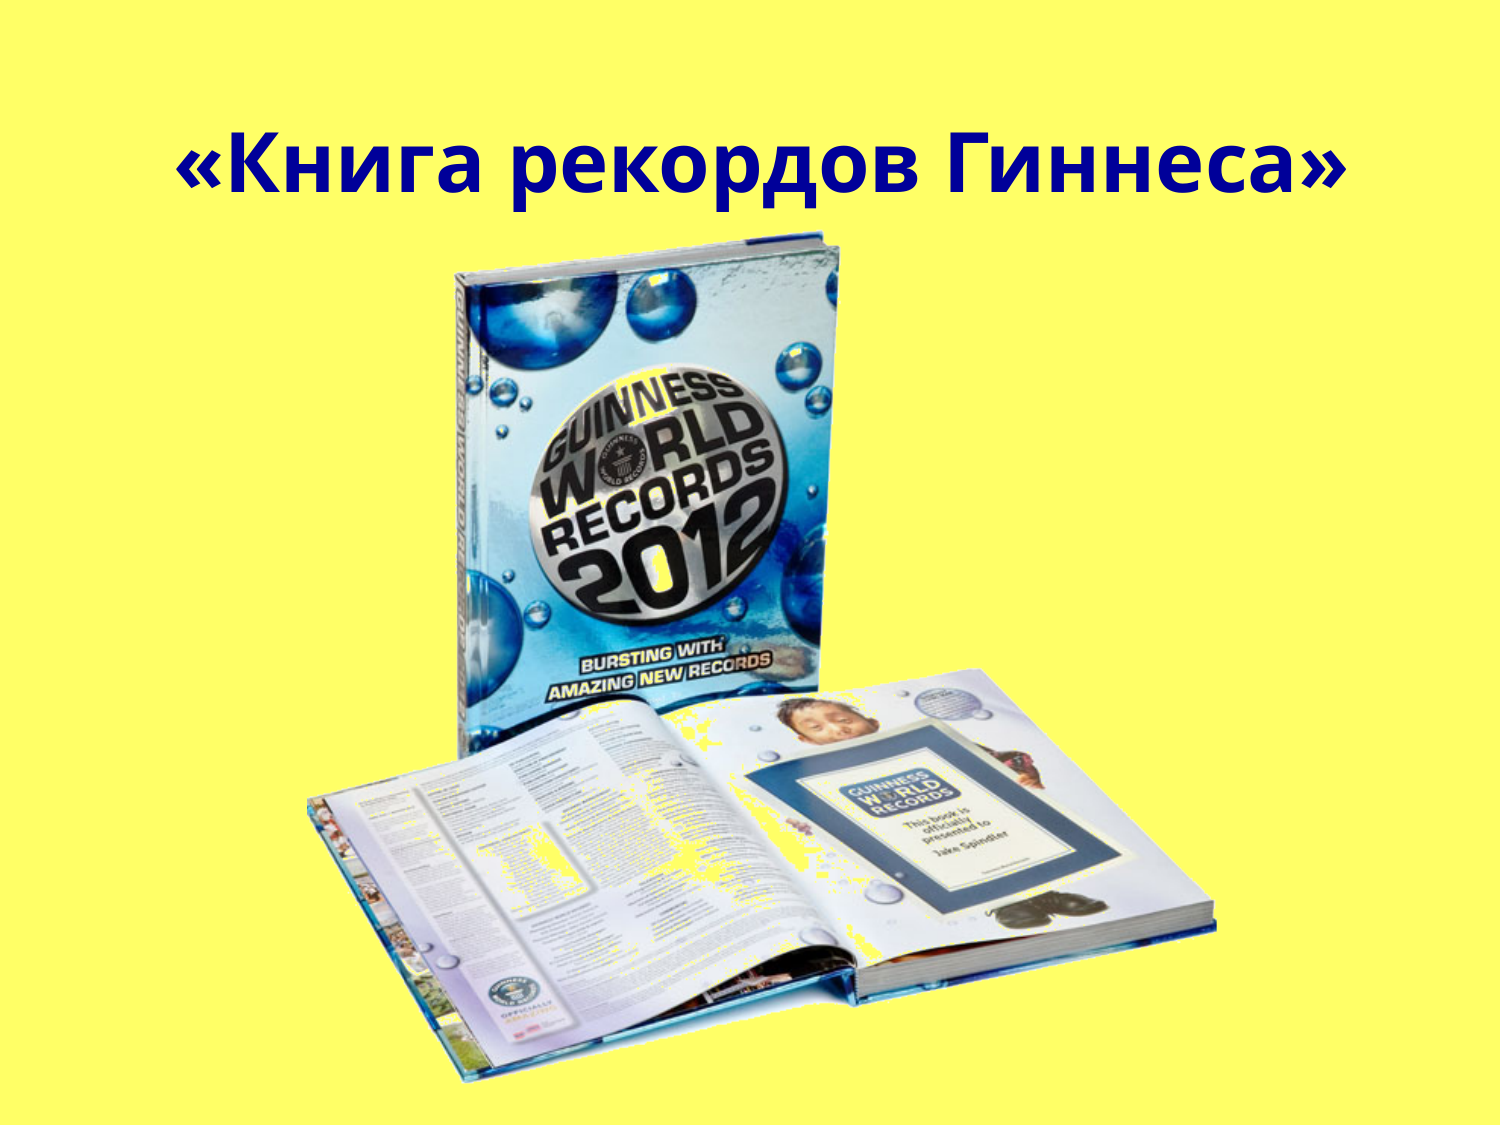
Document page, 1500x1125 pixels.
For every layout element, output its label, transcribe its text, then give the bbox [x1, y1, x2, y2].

text_box «Книга рекордов Гиннеса» [158, 101, 1366, 217]
picture [306, 216, 1217, 1090]
